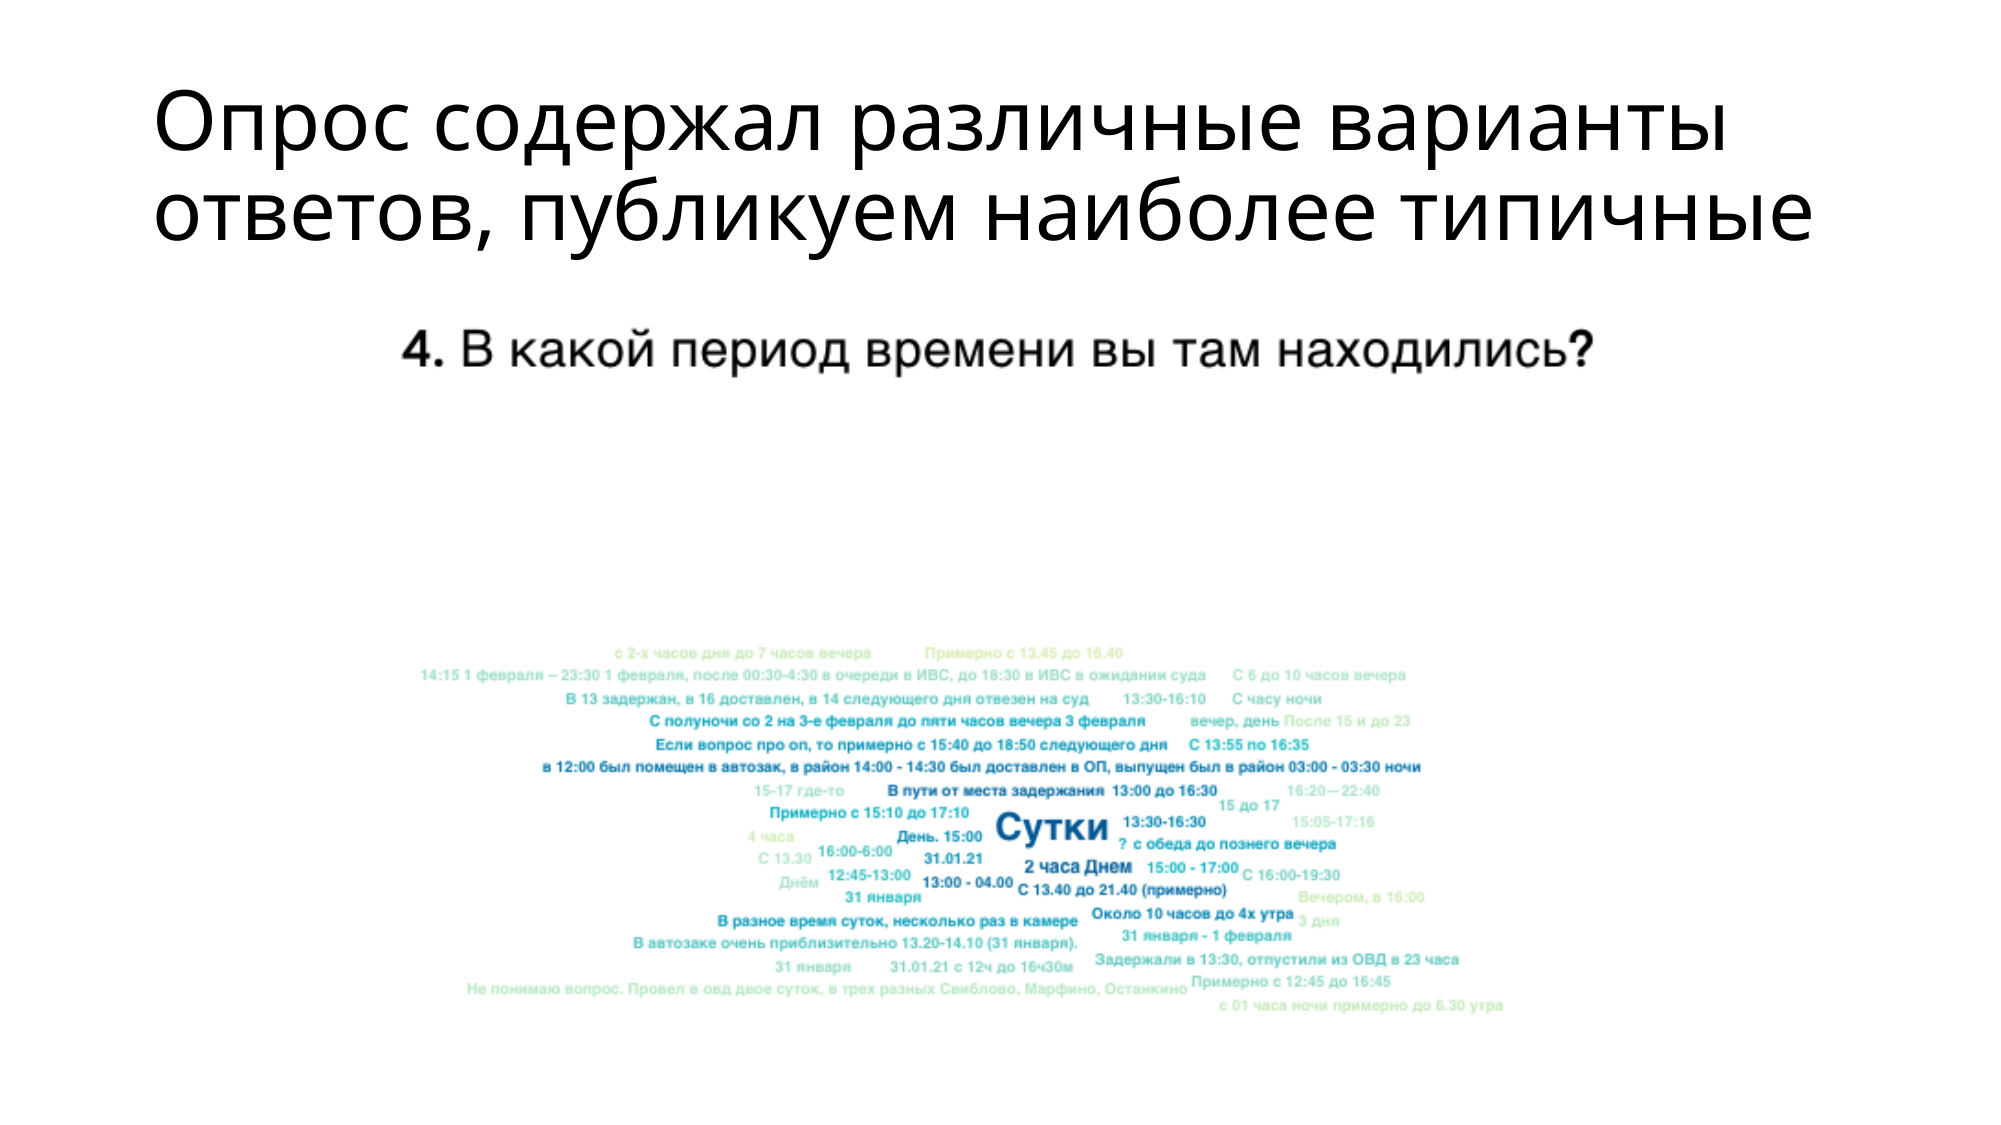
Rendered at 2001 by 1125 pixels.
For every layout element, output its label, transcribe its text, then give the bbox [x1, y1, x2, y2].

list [358, 299, 1716, 1055]
title Опрос содержал различные варианты ответов, публикуем наиболее типичные [137, 59, 1863, 278]
